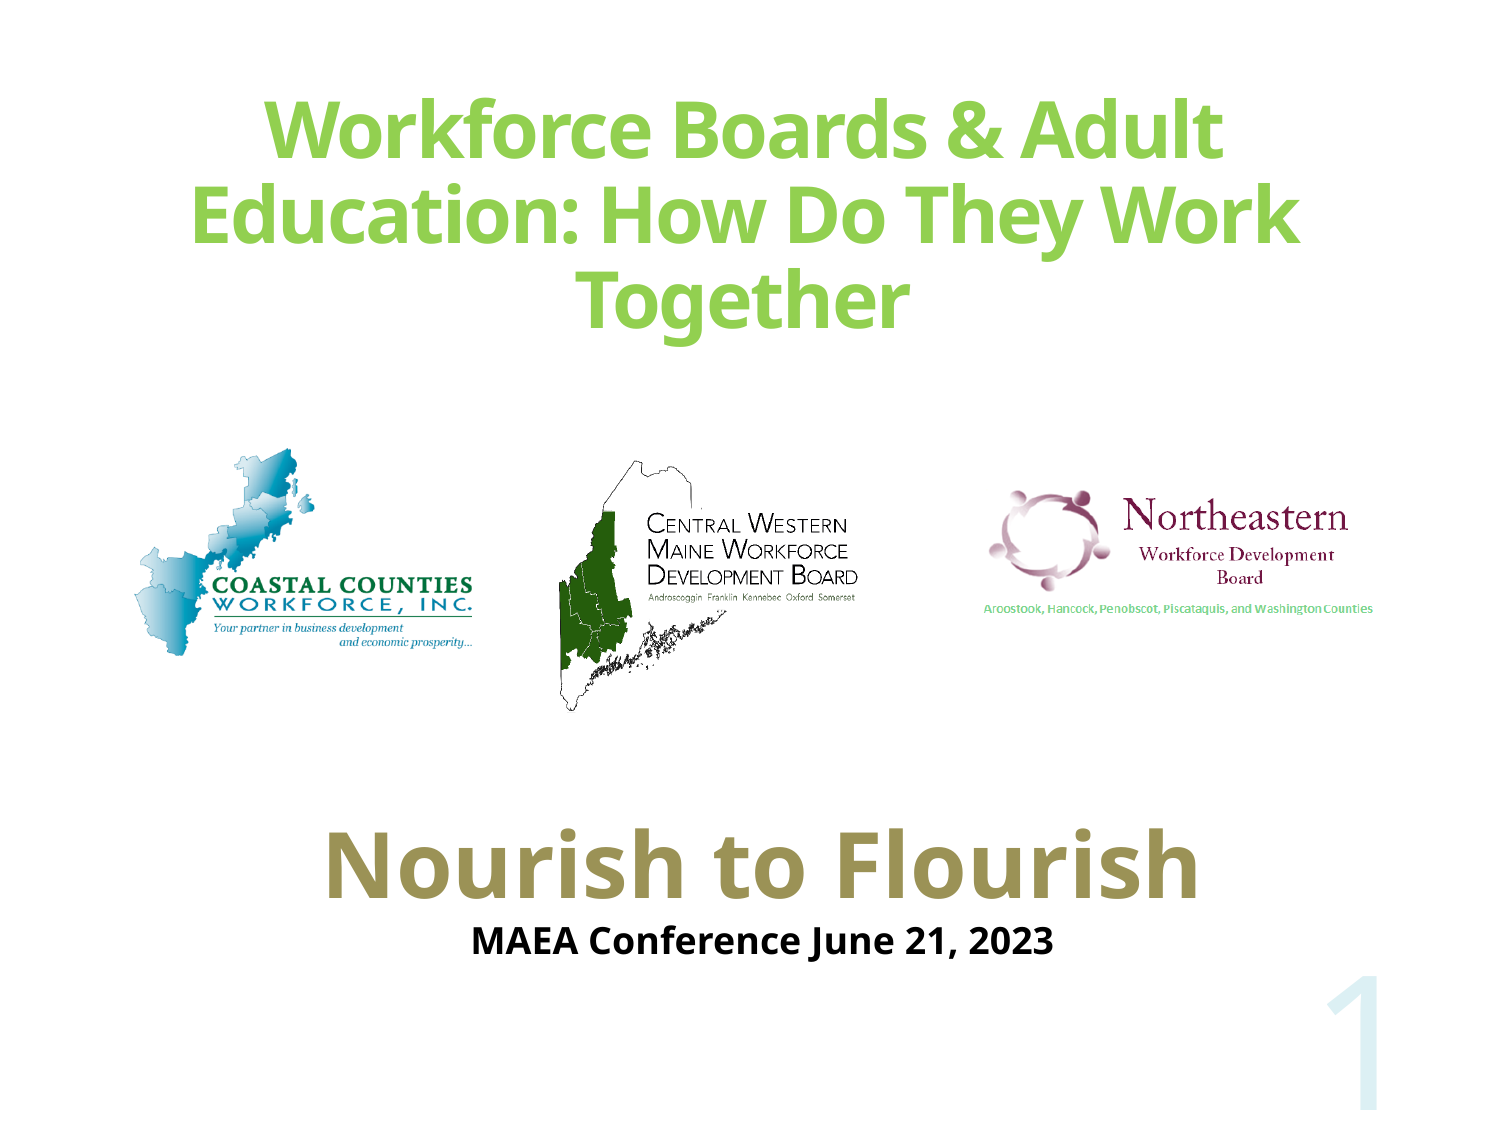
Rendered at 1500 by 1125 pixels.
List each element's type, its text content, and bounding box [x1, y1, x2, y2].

slide_number 1 [1073, 956, 1433, 1125]
text_box Nourish to Flourish MAEA Conference June 21, 2023 [149, 799, 1376, 970]
picture [481, 448, 966, 721]
title Workforce Boards & Adult Education: How Do They Work Together [80, 81, 1407, 354]
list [134, 448, 472, 656]
picture [976, 479, 1376, 624]
